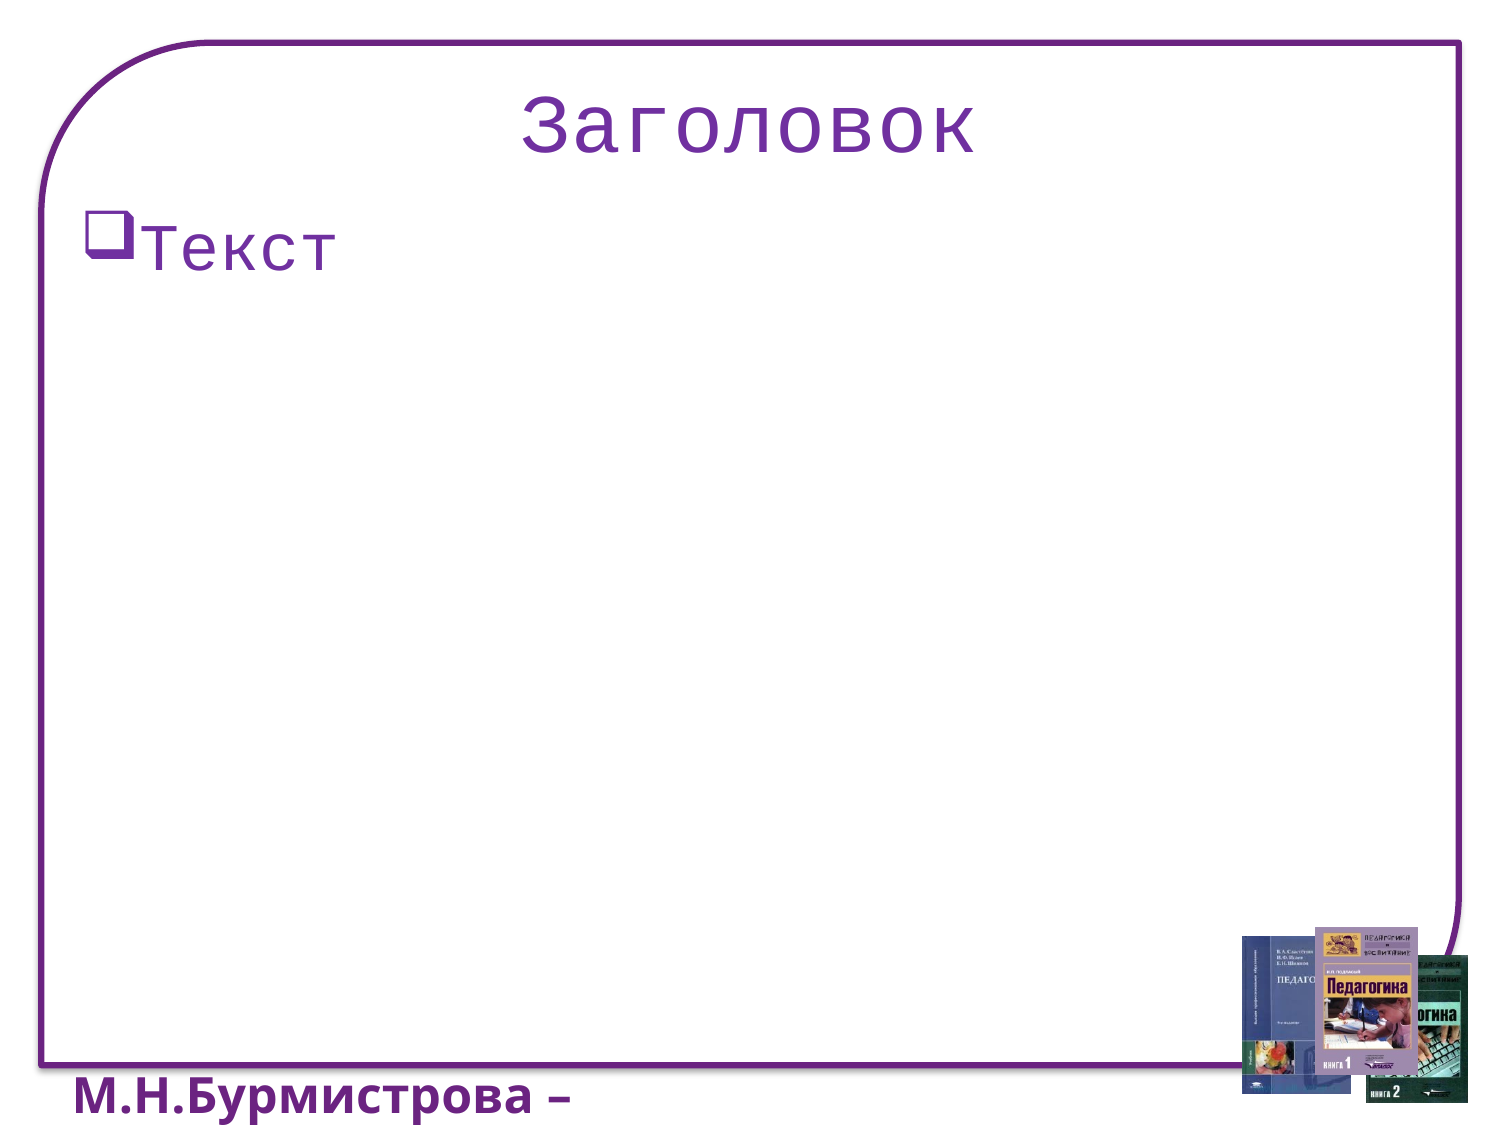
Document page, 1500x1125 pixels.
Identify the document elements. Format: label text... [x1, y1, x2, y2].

list Текст [64, 196, 1436, 1071]
picture [1242, 955, 1468, 1103]
title Заголовок [64, 42, 1436, 196]
